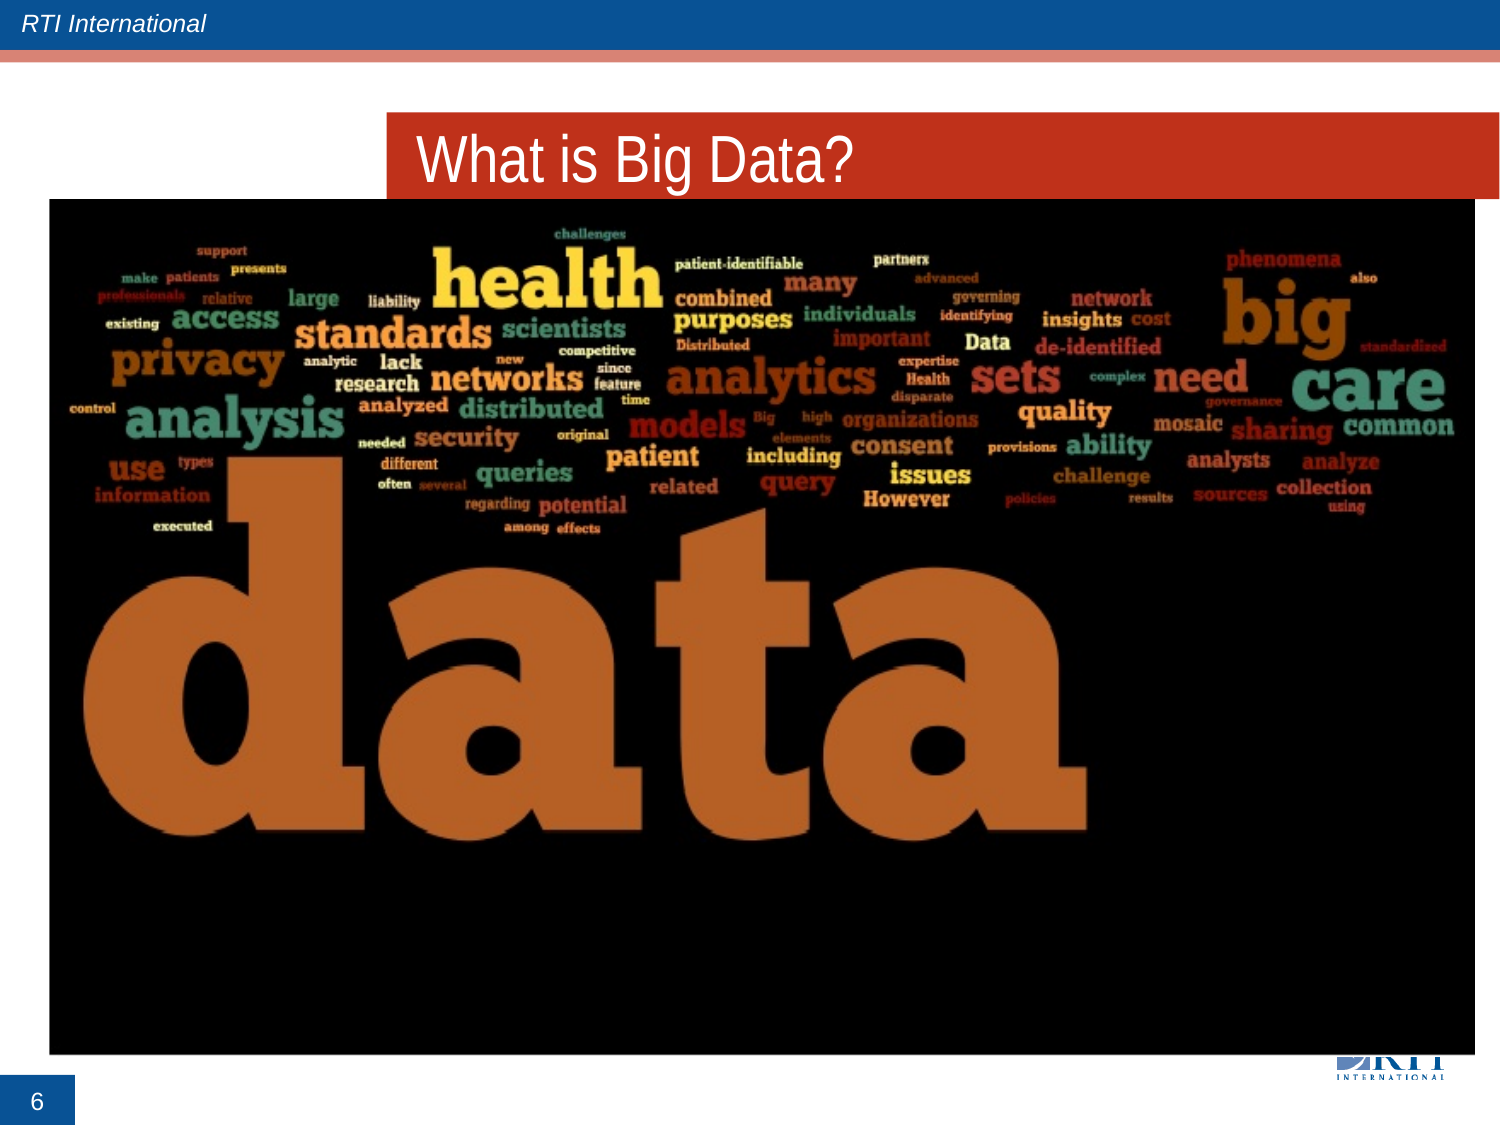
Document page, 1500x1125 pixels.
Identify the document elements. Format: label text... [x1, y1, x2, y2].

picture [1337, 1058, 1444, 1080]
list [48, 199, 1476, 1058]
slide_number 6 [0, 1074, 75, 1125]
title What is Big Data? [386, 111, 1500, 200]
